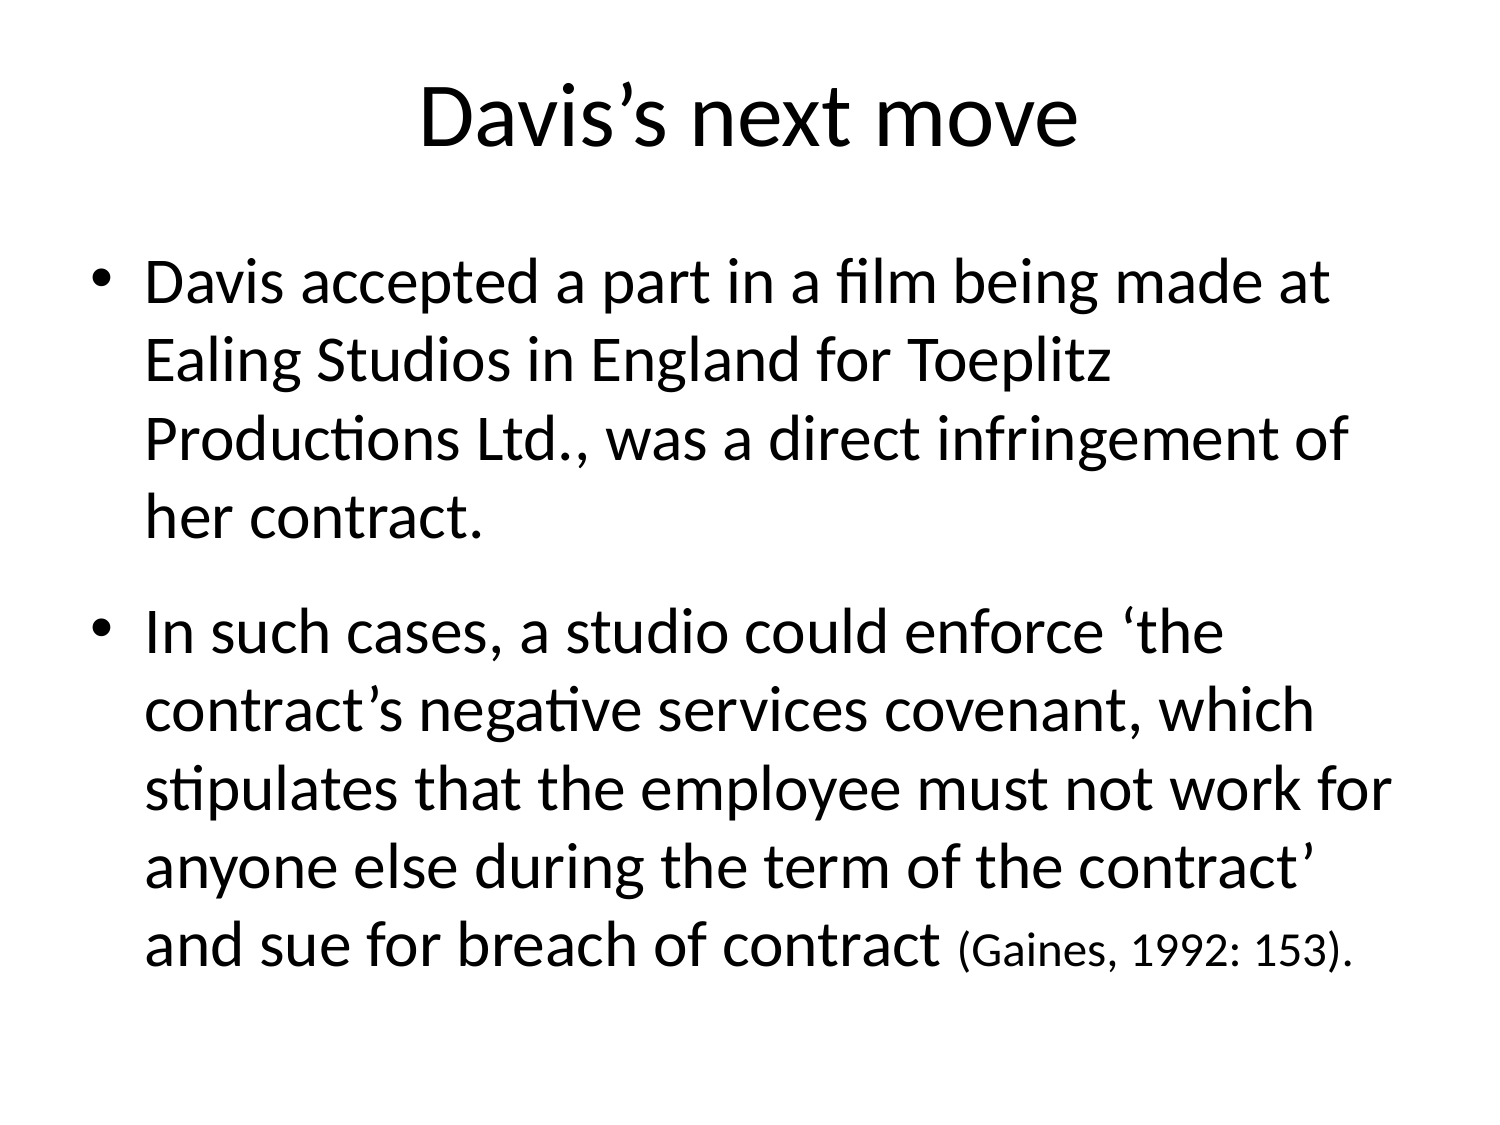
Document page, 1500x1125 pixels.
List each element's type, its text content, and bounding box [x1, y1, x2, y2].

list Davis accepted a part in a film being made at Ealing Studios in England for Toeplitz Productions Ltd., was a direct infringement of her contract. In such cases, a studio could enforce ‘the contract’s negative services covenant, which stipulates that the employee must not work for anyone else during the term of the contract’ and sue for breach of contract (Gaines, 1992: 153). [75, 230, 1425, 1042]
title Davis’s next move [75, 45, 1425, 175]
